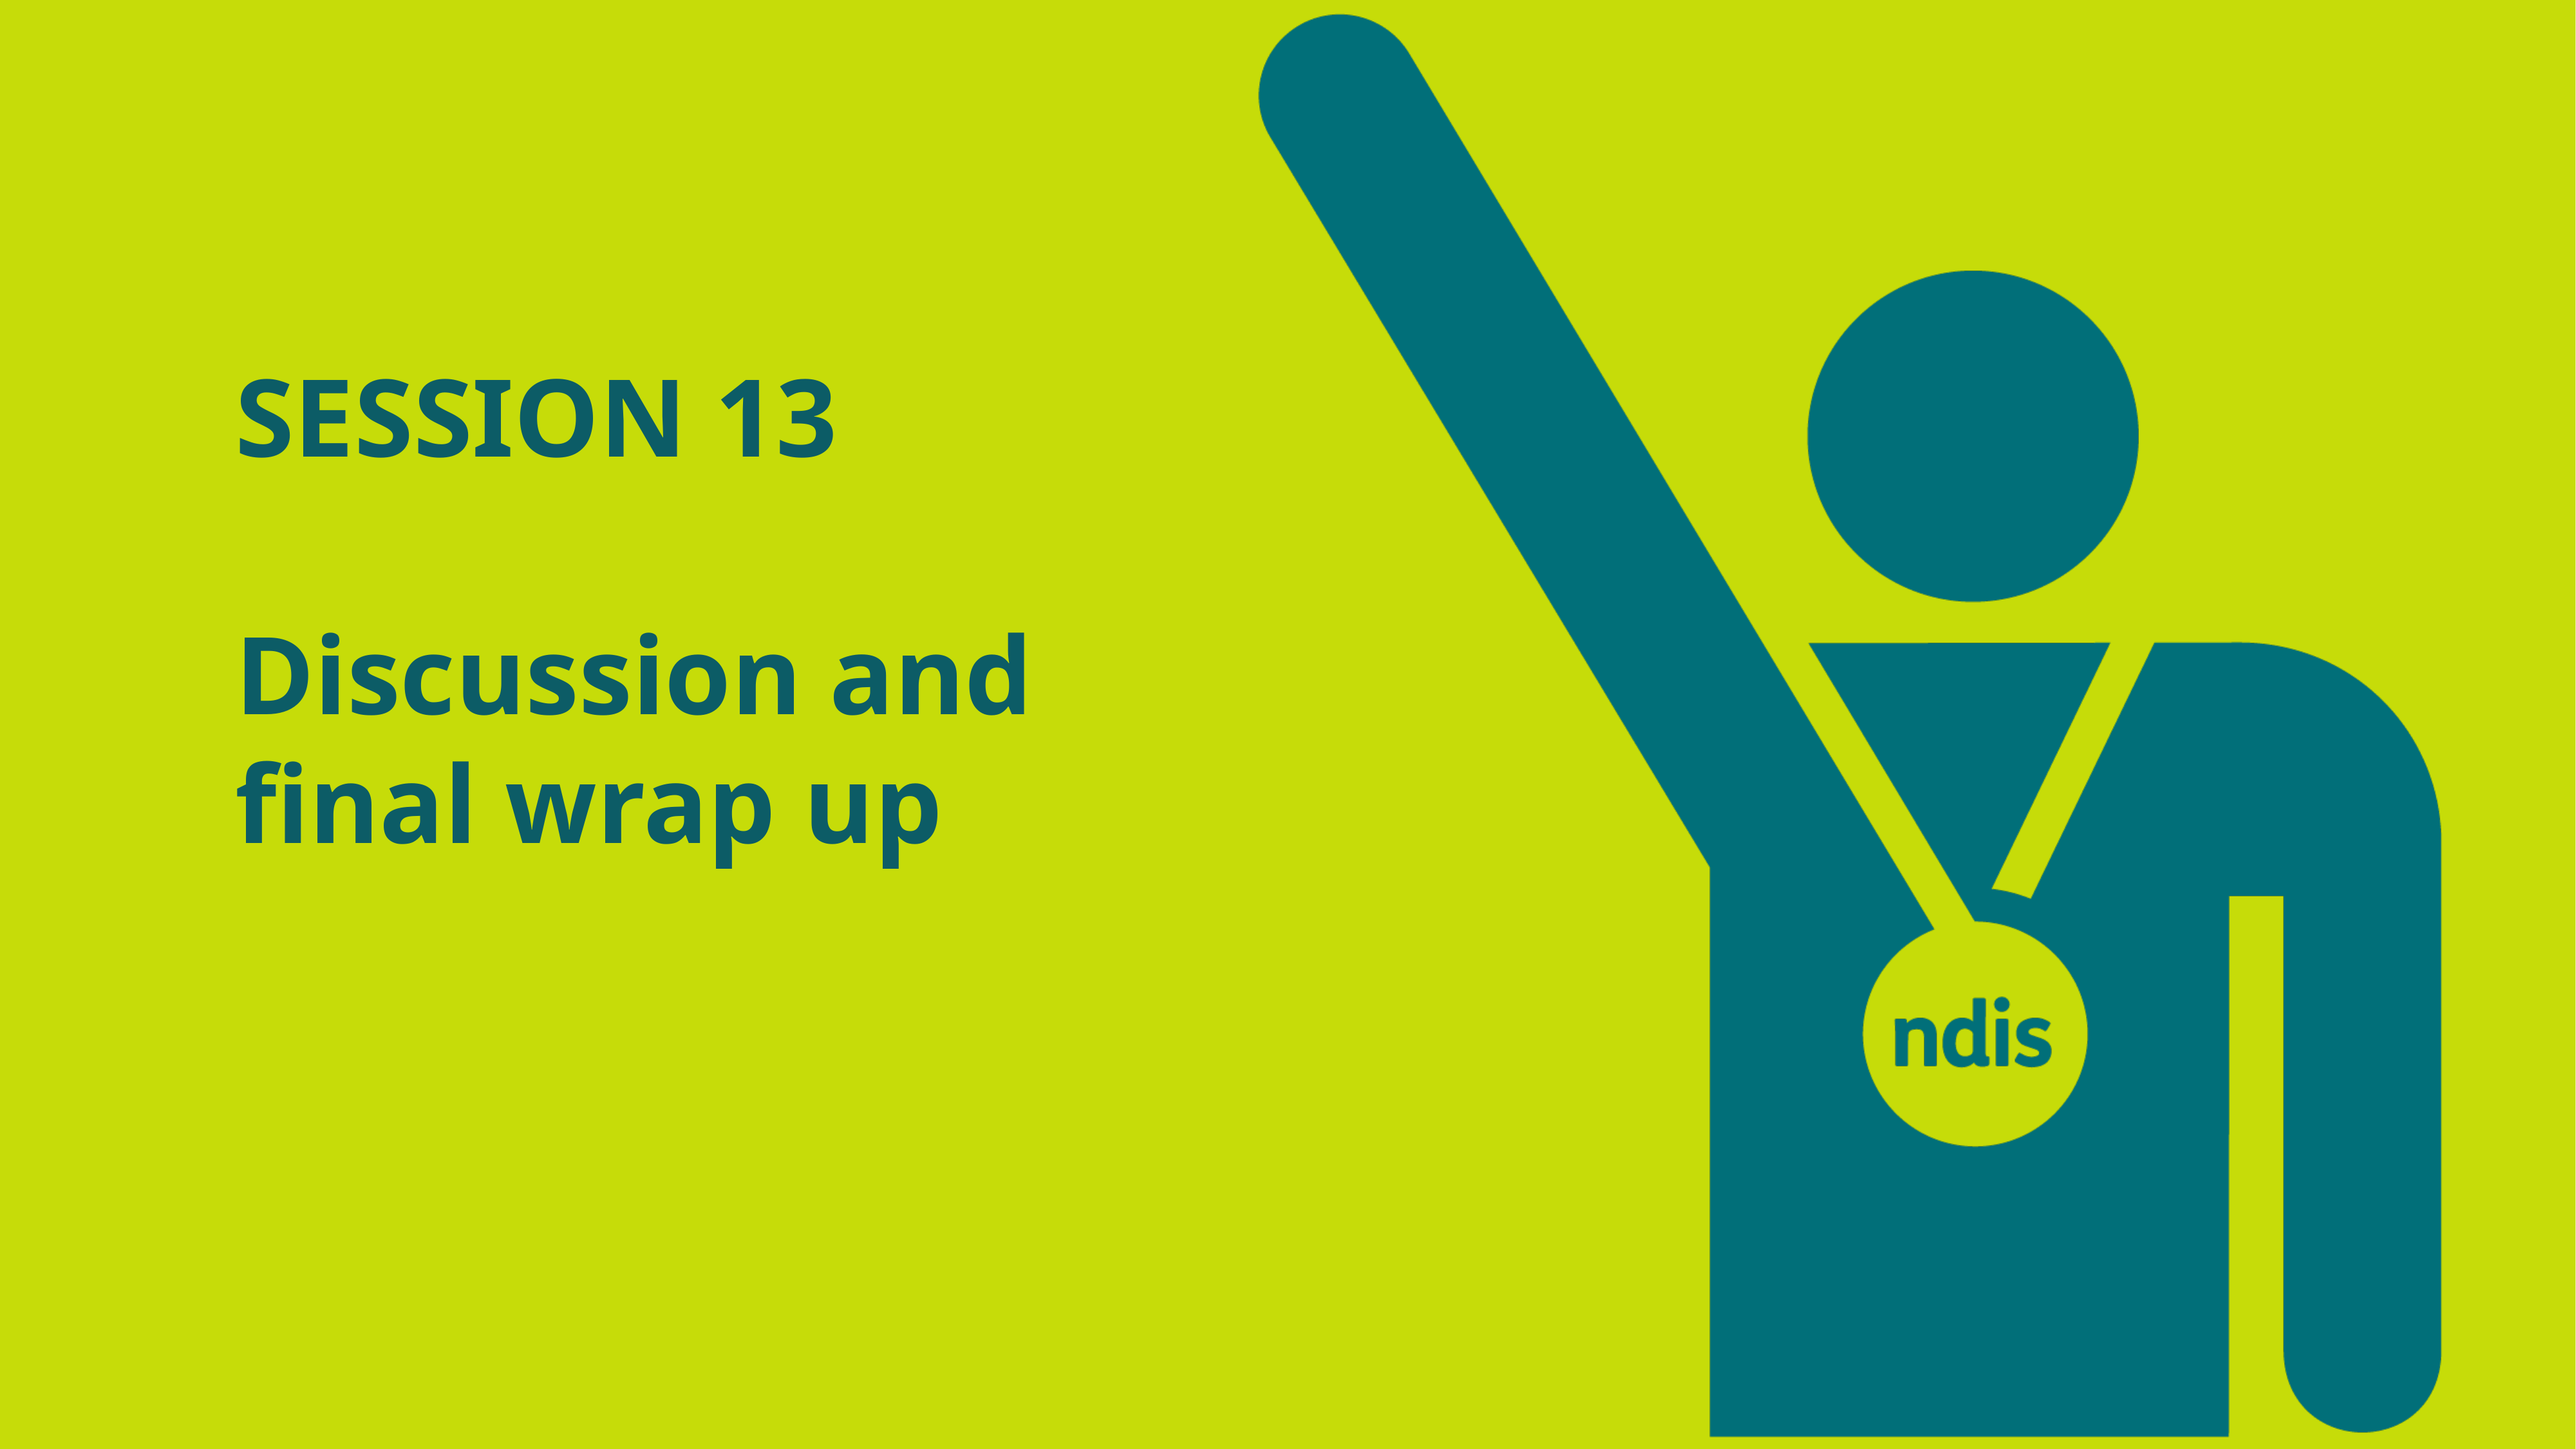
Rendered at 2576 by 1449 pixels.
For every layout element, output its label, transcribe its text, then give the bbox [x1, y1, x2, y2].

text_box SESSION 13 Discussion and final wrap up [225, 87, 1235, 870]
picture [1239, 0, 2456, 1449]
